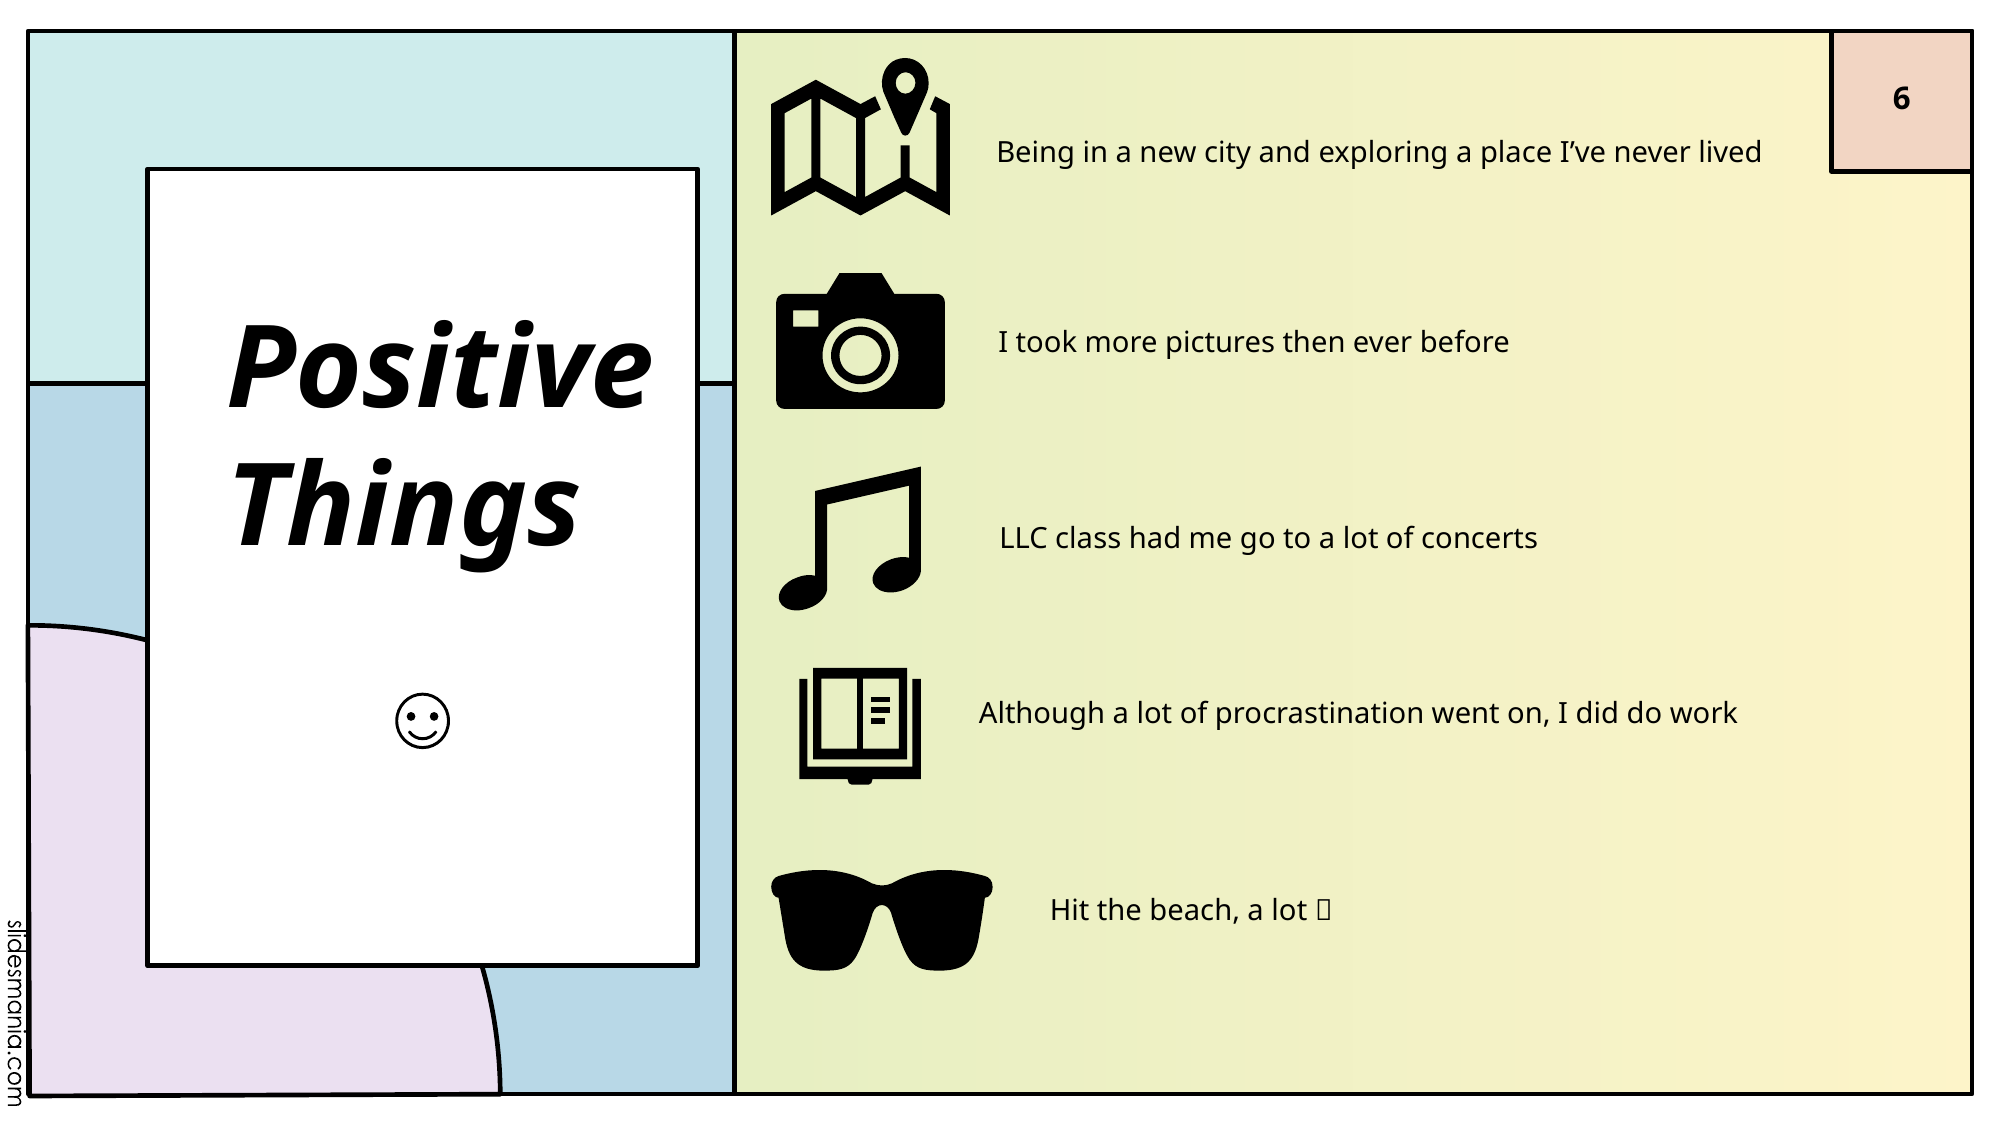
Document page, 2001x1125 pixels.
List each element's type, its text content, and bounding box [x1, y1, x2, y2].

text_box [770, 57, 951, 216]
text_box [1831, 31, 1972, 172]
text_box [771, 870, 993, 971]
text_box Being in a new city and exploring a place I’ve never lived [981, 126, 1778, 211]
title Positive Things [205, 273, 698, 598]
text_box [799, 667, 922, 785]
text_box Hit the beach, a lot  [1035, 883, 1355, 934]
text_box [394, 692, 451, 750]
slide_number 6 [1841, 58, 1962, 145]
text_box LLC class had me go to a lot of concerts [984, 511, 1561, 562]
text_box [775, 272, 946, 410]
text_box I took more pictures then ever before [983, 315, 1526, 366]
text_box Although a lot of procrastination went on, I did do work [963, 687, 1754, 738]
text_box [147, 169, 698, 966]
text_box [778, 466, 921, 611]
